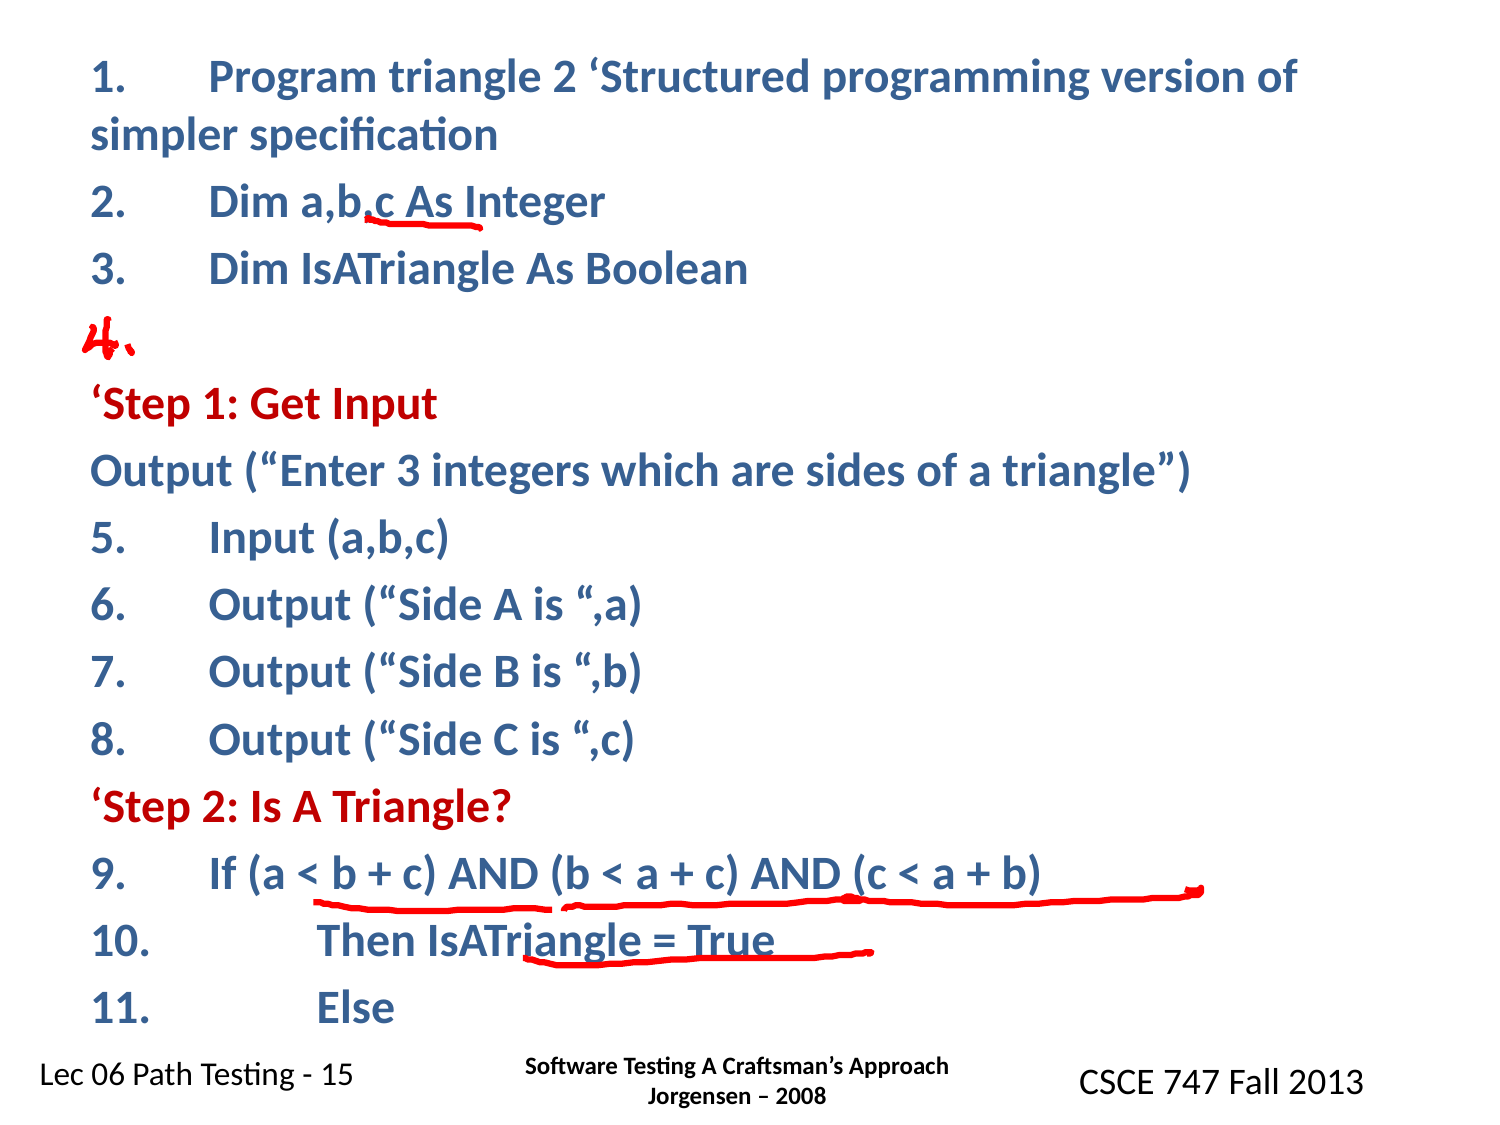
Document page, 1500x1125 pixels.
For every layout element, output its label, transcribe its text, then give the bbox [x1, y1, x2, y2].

text_box [126, 343, 133, 354]
text_box [313, 901, 553, 912]
text_box [104, 318, 114, 359]
text_box [364, 217, 482, 230]
list 1. Program triangle 2 ‘Structured programming version of simpler specification 2. Dim a,b,c As Integer 3. Dim IsATriangle As Boolean ‘Step 1: Get Input Output (“Enter 3 integers which are sides of a triangle”) 5. Input (a,b,c) 6. Output (“Side A is “,a) 7. Output (“Side B is “,b) 8. Output (“Side C is “,c) ‘Step 2: Is A Triangle? 9. If (a < b + c) AND (b < a + c) AND (c < a + b) 10. Then IsATriangle = True 11. Else [75, 37, 1425, 1050]
text_box [112, 339, 117, 347]
text_box [84, 325, 104, 351]
text_box [563, 886, 1202, 912]
footer Software Testing A Craftsman’s Approach Jorgensen – 2008 [500, 1050, 975, 1110]
text_box [522, 951, 873, 967]
